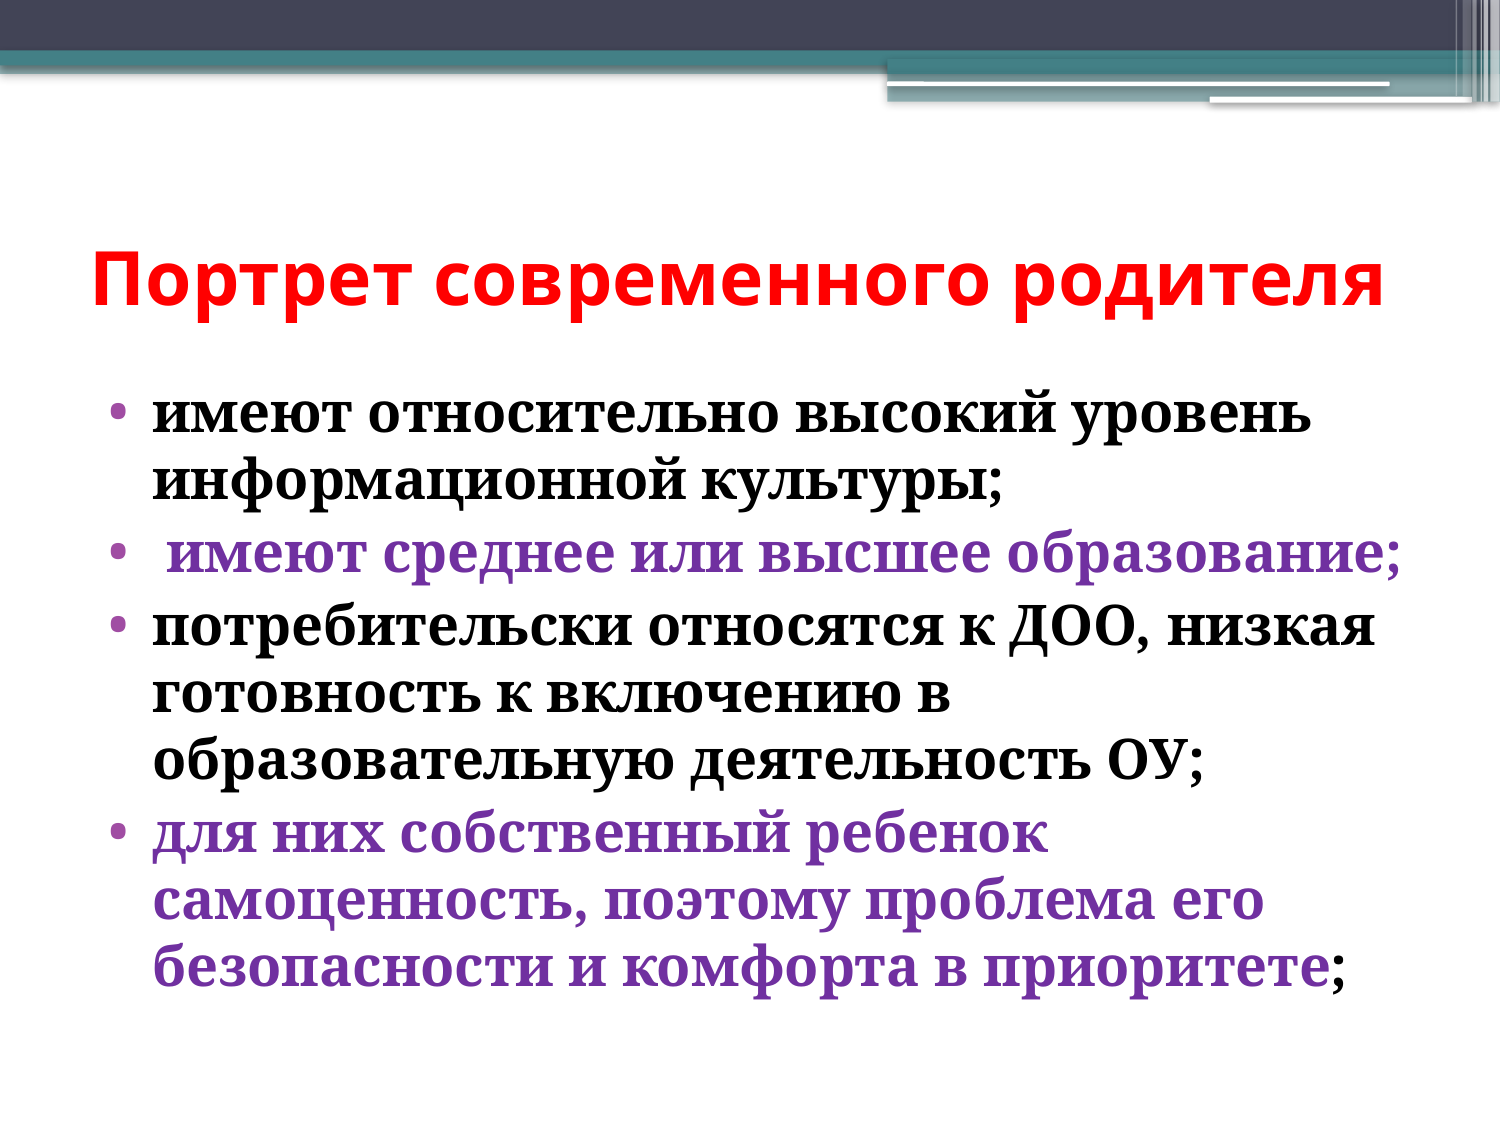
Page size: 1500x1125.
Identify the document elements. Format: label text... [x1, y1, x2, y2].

list имеют относительно высокий уровень информационной культуры; имеют среднее или высшее образование; потребительски относятся к ДОО, низкая готовность к включению в образовательную деятельность ОУ; для них собственный ребенок самоценность, поэтому проблема его безопасности и комфорта в приоритете; [75, 368, 1425, 1079]
title Портрет современного родителя [75, 187, 1425, 363]
